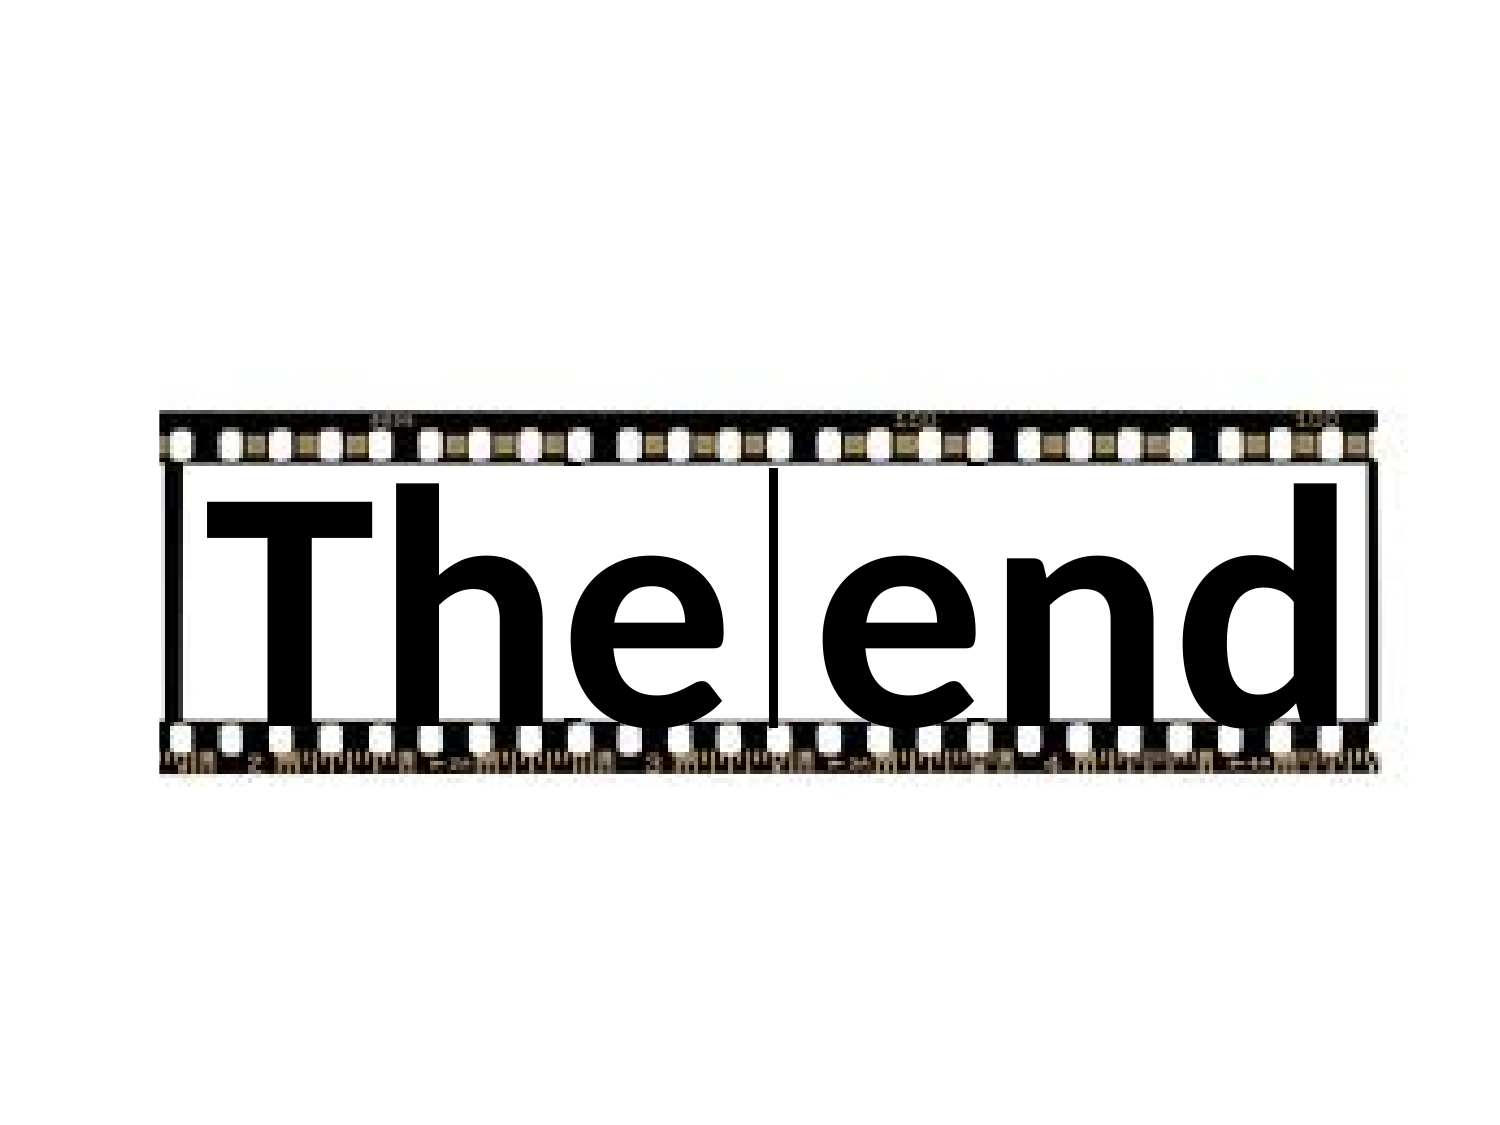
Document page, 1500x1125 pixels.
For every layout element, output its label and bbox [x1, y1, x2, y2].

text_box [159, 302, 1413, 870]
